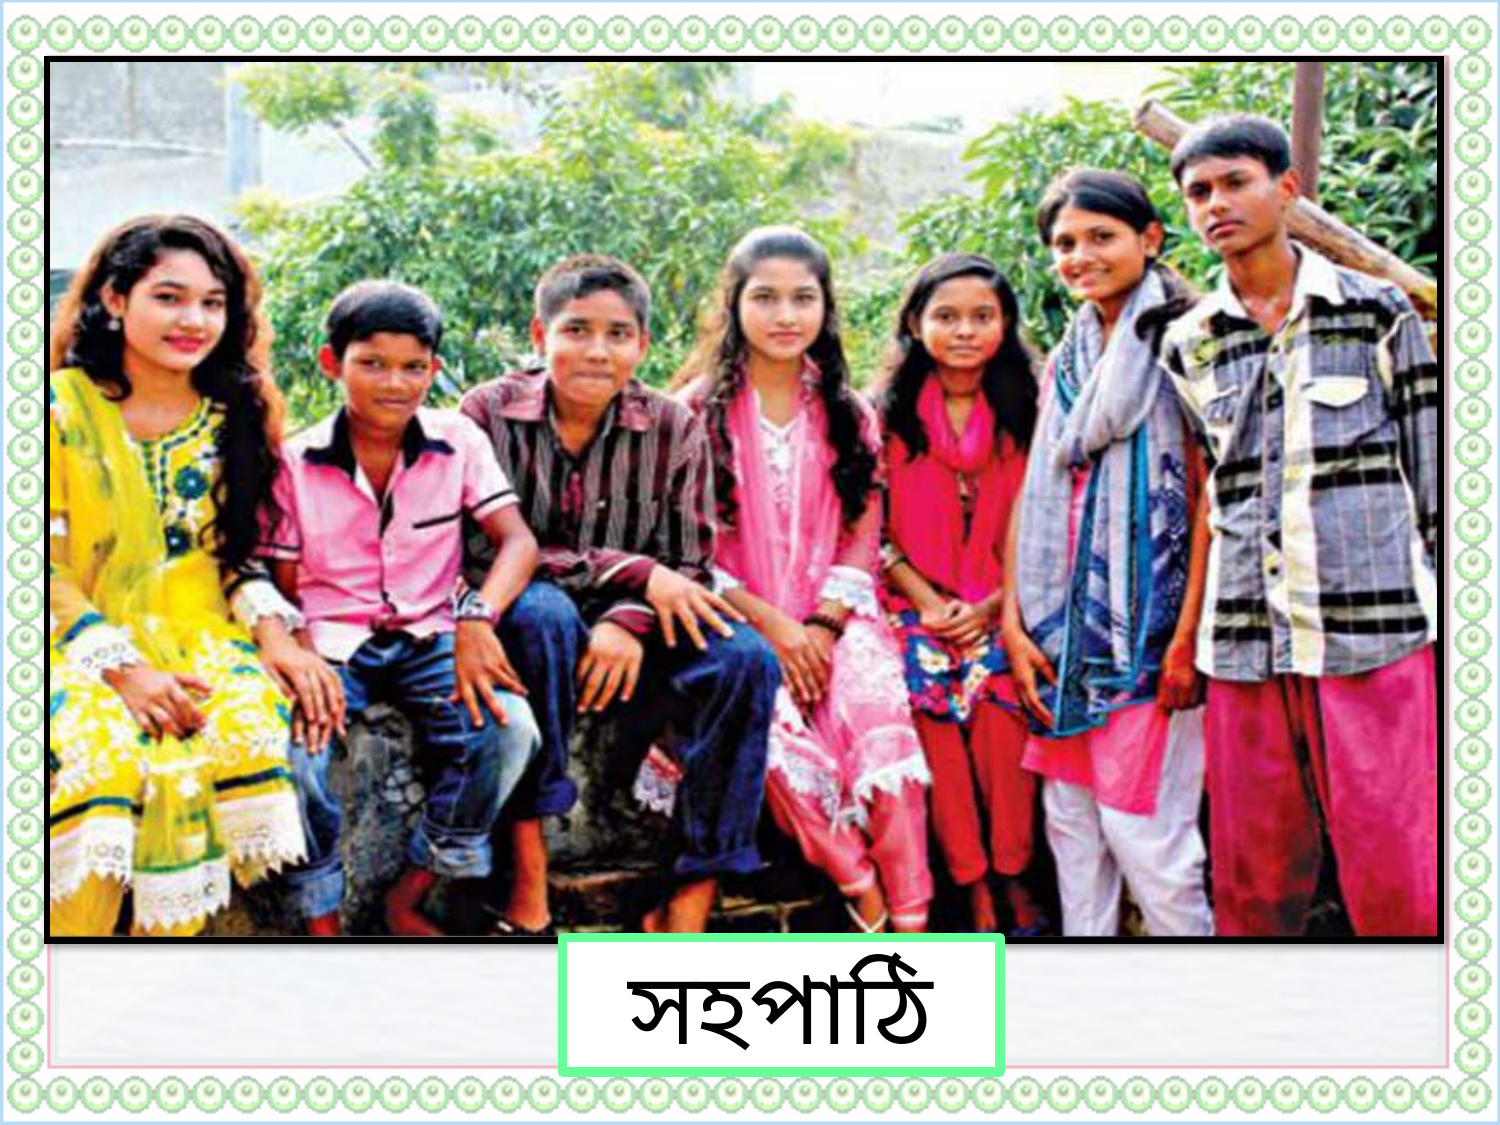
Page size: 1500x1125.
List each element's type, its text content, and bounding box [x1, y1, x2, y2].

picture [49, 62, 1438, 938]
text_box সহপাঠি [562, 949, 1000, 1073]
